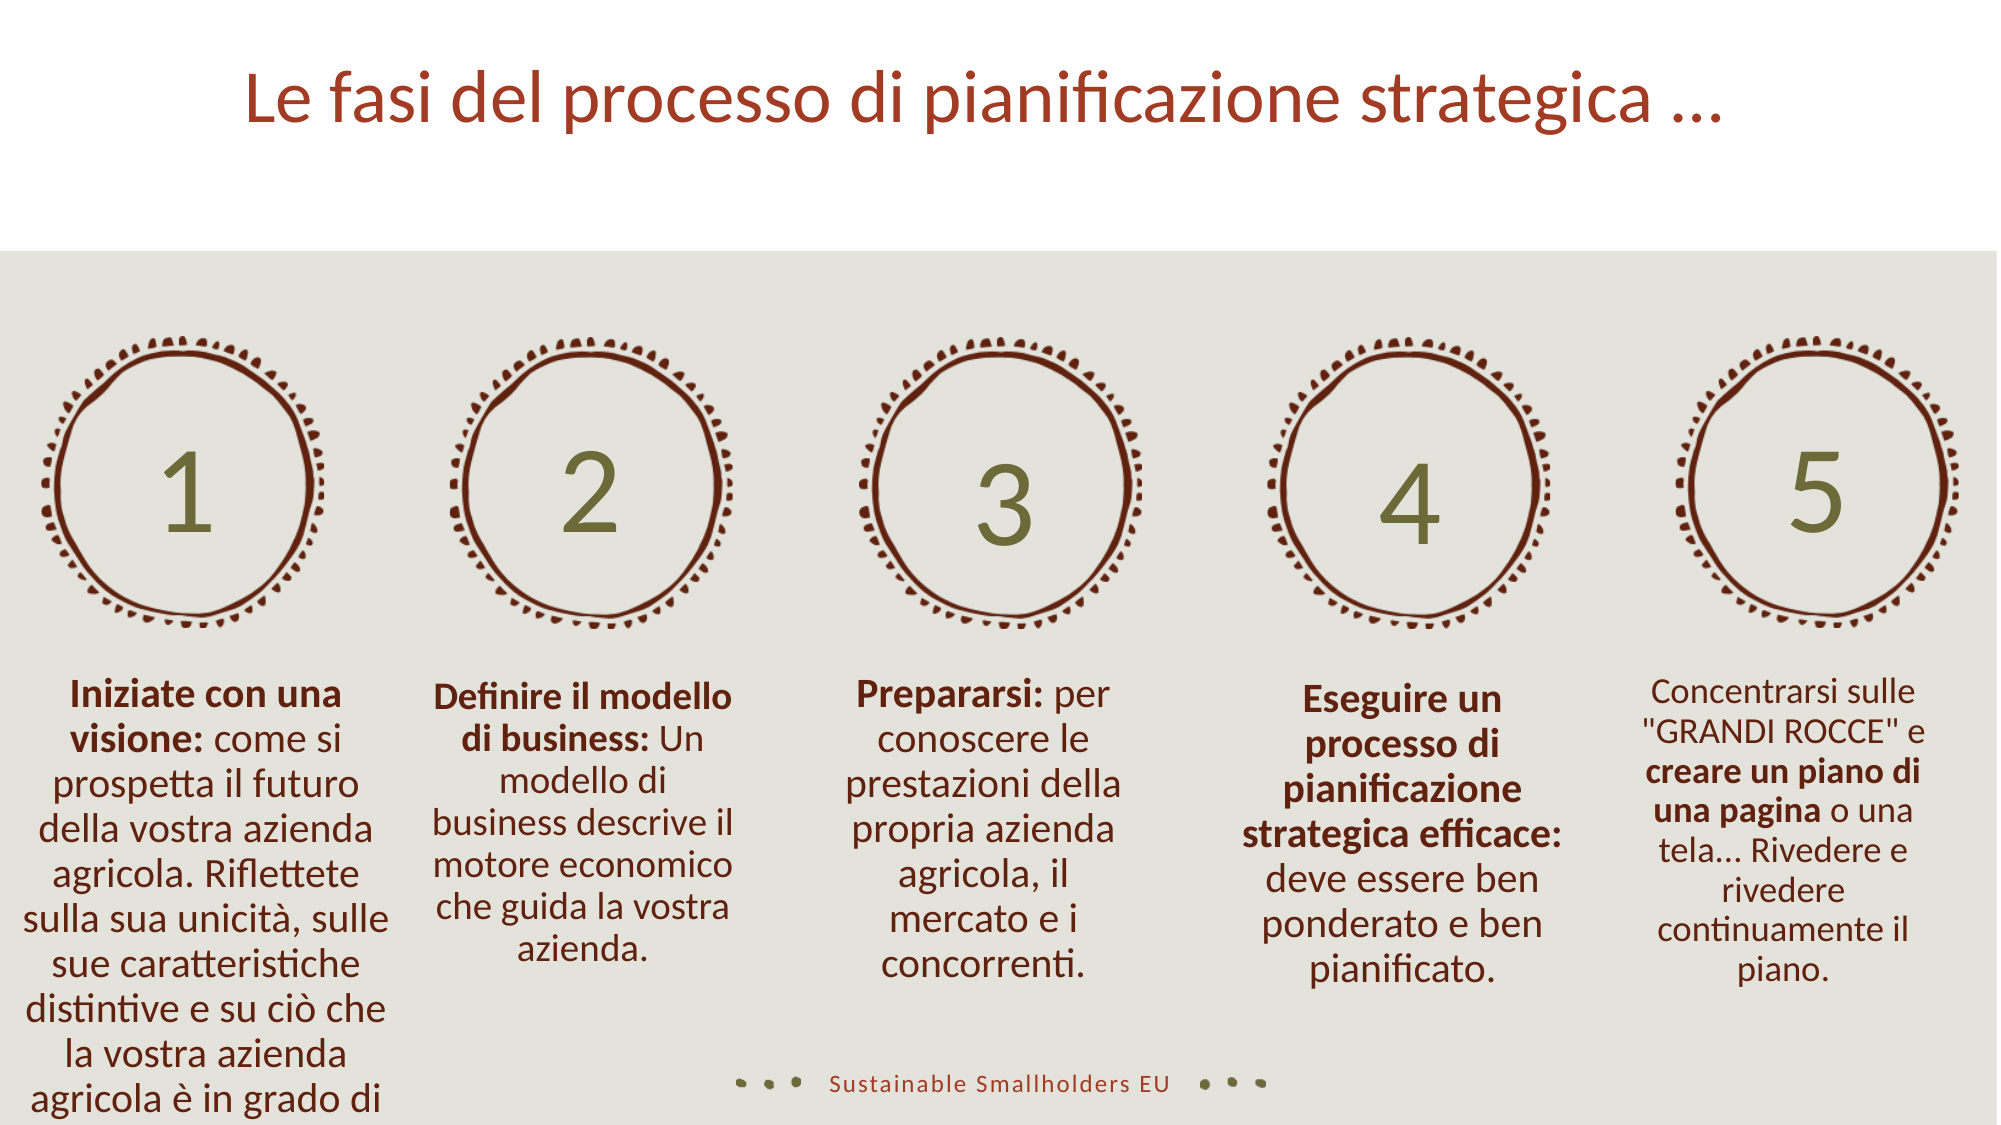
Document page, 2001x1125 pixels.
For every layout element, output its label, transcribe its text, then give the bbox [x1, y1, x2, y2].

text_box 3 [943, 413, 1065, 578]
list Le fasi del processo di pianificazione strategica … [73, 50, 1894, 250]
list Iniziate con una visione: come si prospetta il futuro della vostra azienda agricola. Riflettete sulla sua unicità, sulle sue caratteristiche distintive e su ciò che la vostra azienda agricola è in grado di realizzare. [0, 664, 412, 1003]
text_box 2 [529, 399, 652, 565]
picture [1196, 1047, 1270, 1120]
text_box 4 [1349, 412, 1472, 577]
picture [732, 1046, 805, 1120]
list Prepararsi: per conoscere le prestazioni della propria azienda agricola, il mercato e i concorrenti. [808, 664, 1159, 998]
text_box 1 [124, 400, 247, 565]
text_box 5 [1756, 399, 1878, 565]
list Eseguire un processo di pianificazione strategica efficace: deve essere ben ponderato e ben pianificato. [1217, 668, 1588, 1003]
list Definire il modello di business: Un modello di business descrive il motore economico che guida la vostra azienda. [416, 668, 750, 1002]
list Concentrarsi sulle "GRANDI ROCCE" e creare un piano di una pagina o una tela... Rivedere e rivedere continuamente il piano. [1608, 664, 1959, 999]
